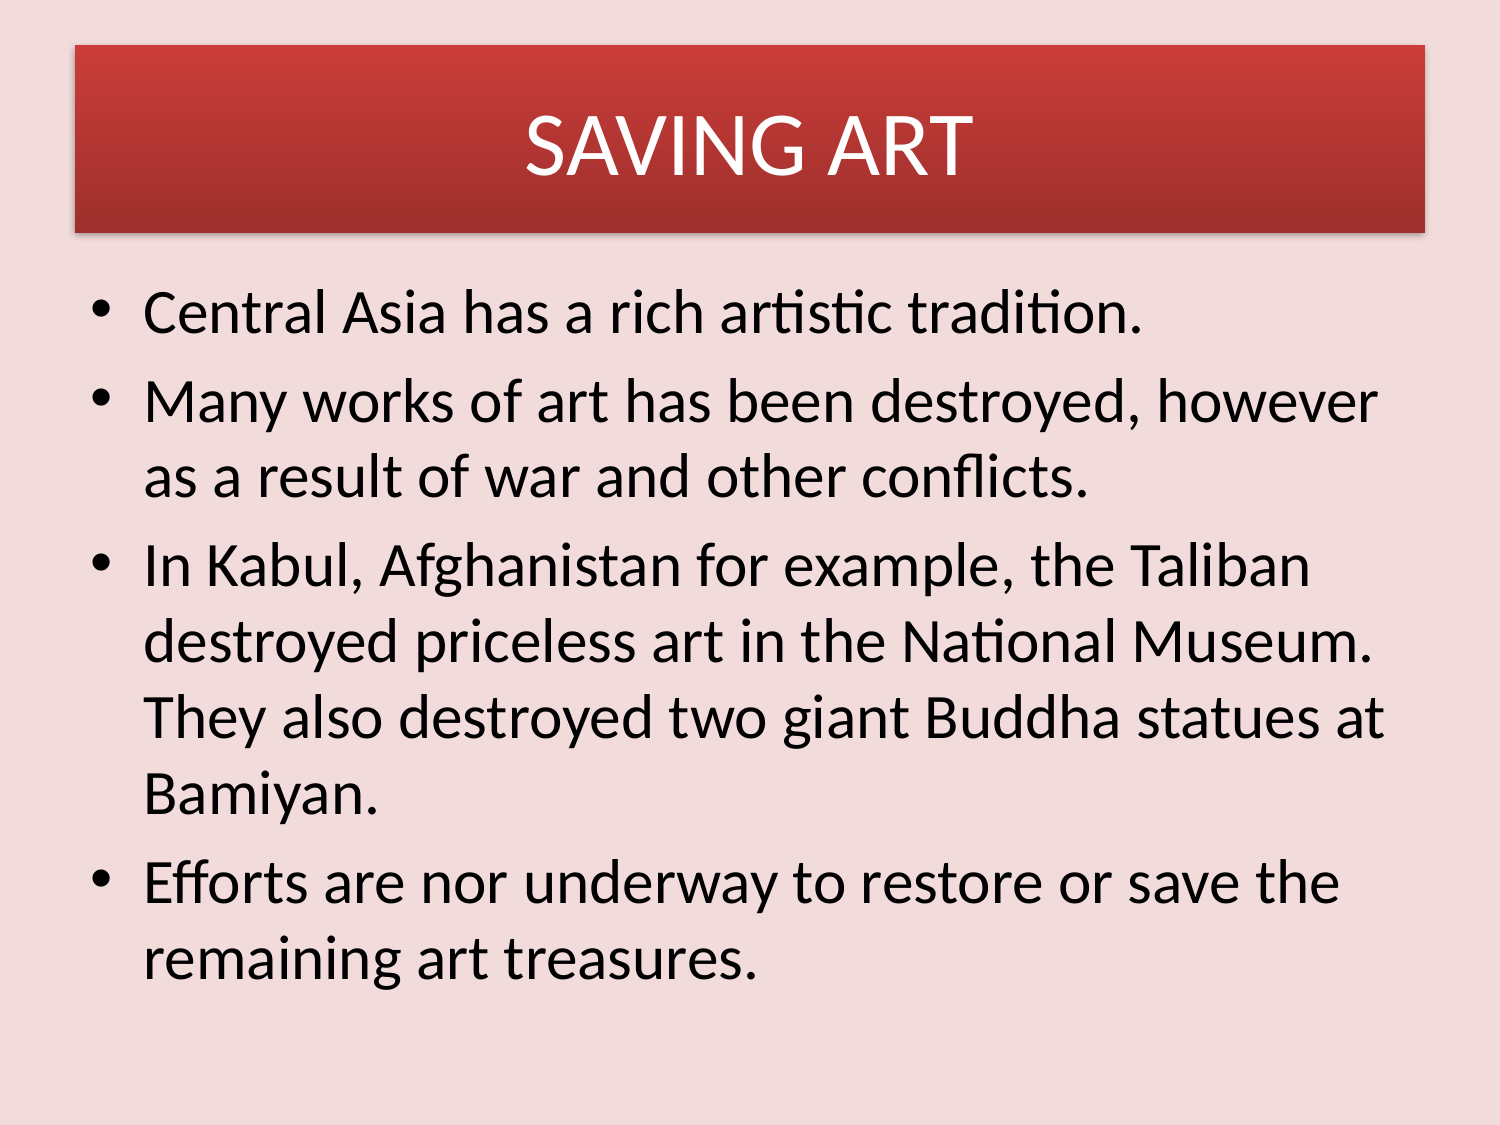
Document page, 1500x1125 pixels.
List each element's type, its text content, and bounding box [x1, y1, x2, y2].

list Central Asia has a rich artistic tradition. Many works of art has been destroyed, however as a result of war and other conflicts. In Kabul, Afghanistan for example, the Taliban destroyed priceless art in the National Museum. They also destroyed two giant Buddha statues at Bamiyan. Efforts are nor underway to restore or save the remaining art treasures. [75, 262, 1425, 1005]
title SAVING ART [75, 45, 1425, 233]
